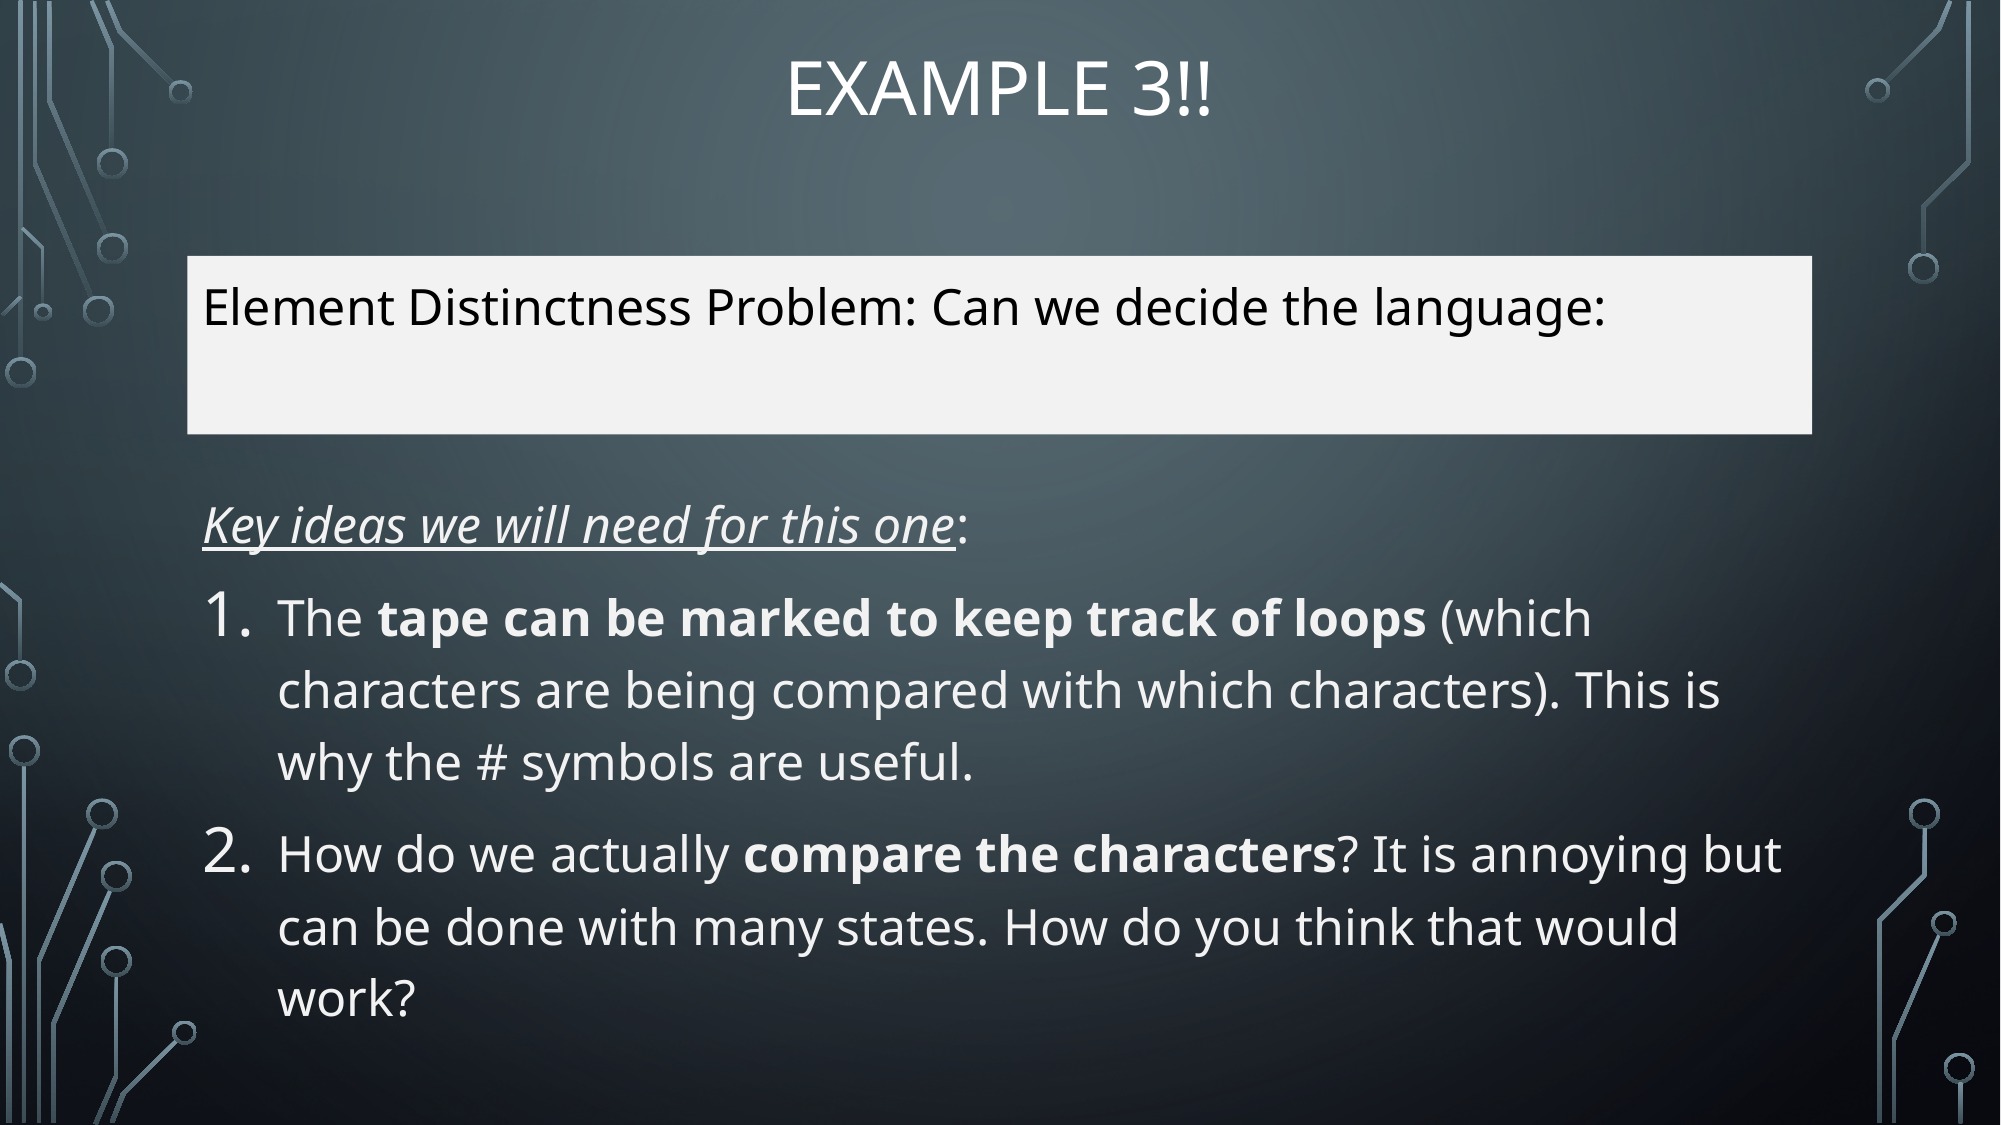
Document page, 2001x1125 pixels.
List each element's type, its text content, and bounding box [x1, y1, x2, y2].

text_box Key ideas we will need for this one: The tape can be marked to keep track of loops (which characters are being compared with which characters). This is why the # symbols are useful. How do we actually compare the characters? It is annoying but can be done with many states. How do you think that would work? [187, 473, 1813, 1093]
title Example 3!! [187, 20, 1813, 162]
